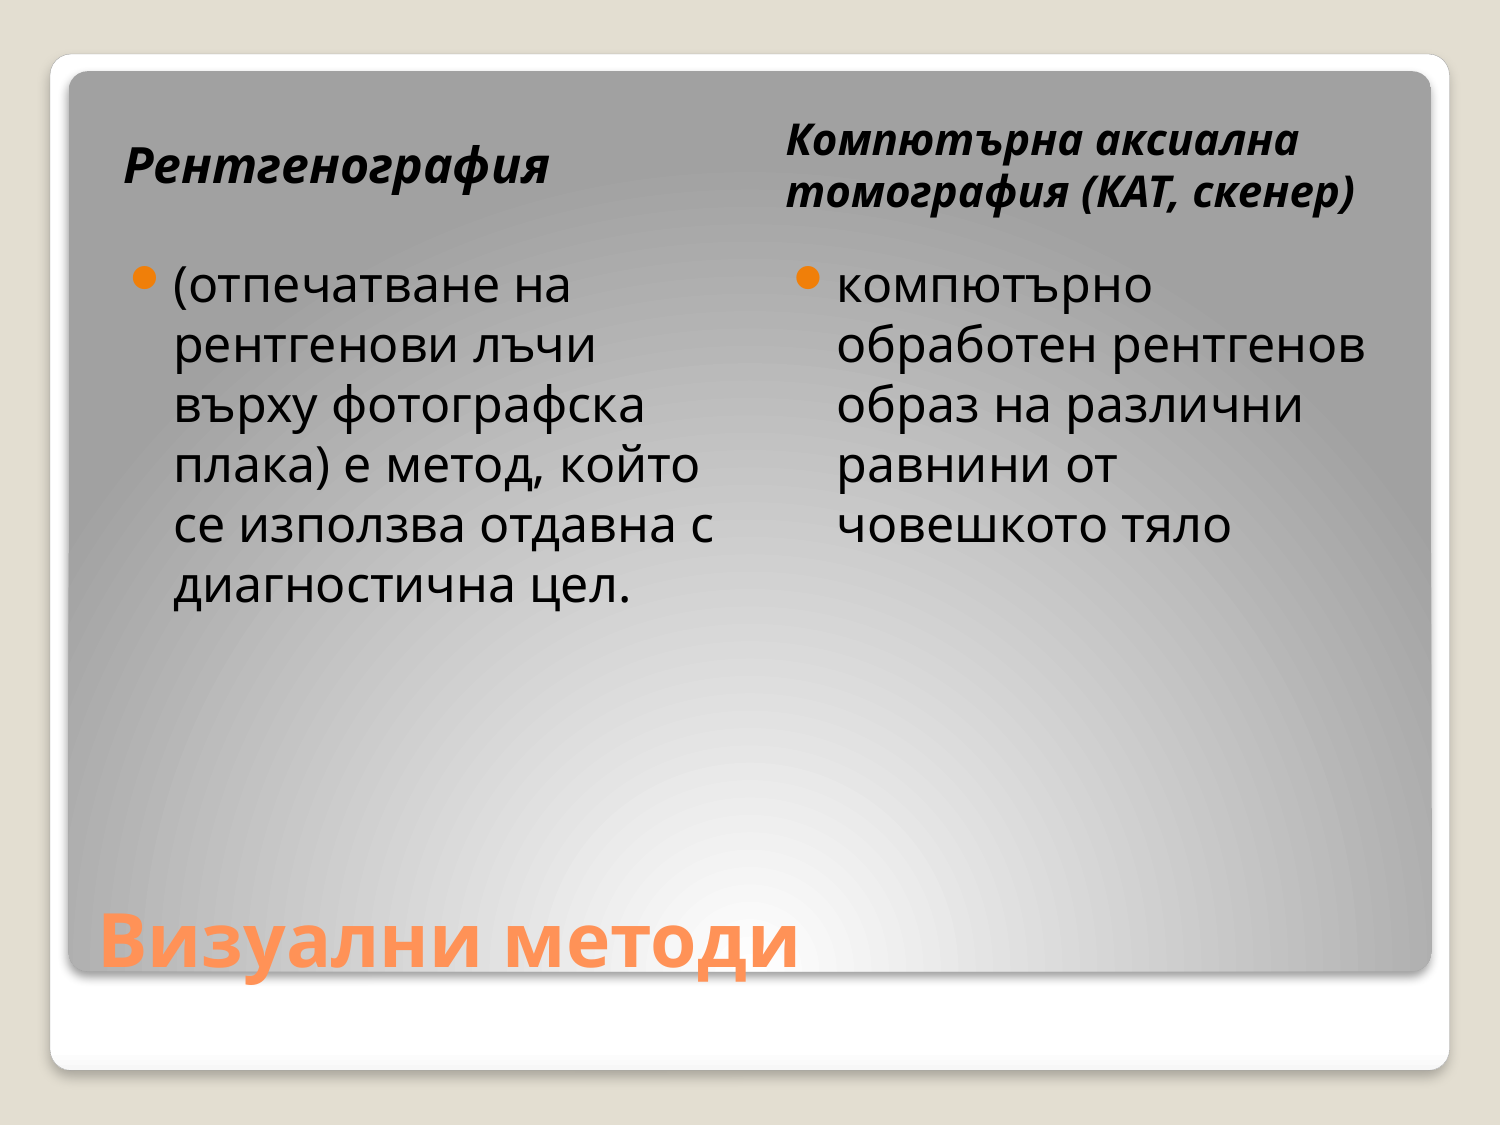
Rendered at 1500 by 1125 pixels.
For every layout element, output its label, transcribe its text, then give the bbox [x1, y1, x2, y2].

list Рентгенография [99, 95, 745, 225]
list (отпечатване на рентгенови лъчи върху фотографска плака) е метод, който се използва отдавна с диагностична цел. [99, 237, 745, 810]
title Визуални методи [82, 817, 1425, 990]
list компютърно обработен рентгенов образ на различни равнини от човешкото тяло [763, 237, 1409, 810]
list Компютърна аксиална томография (КАТ, скенер) [763, 95, 1409, 225]
